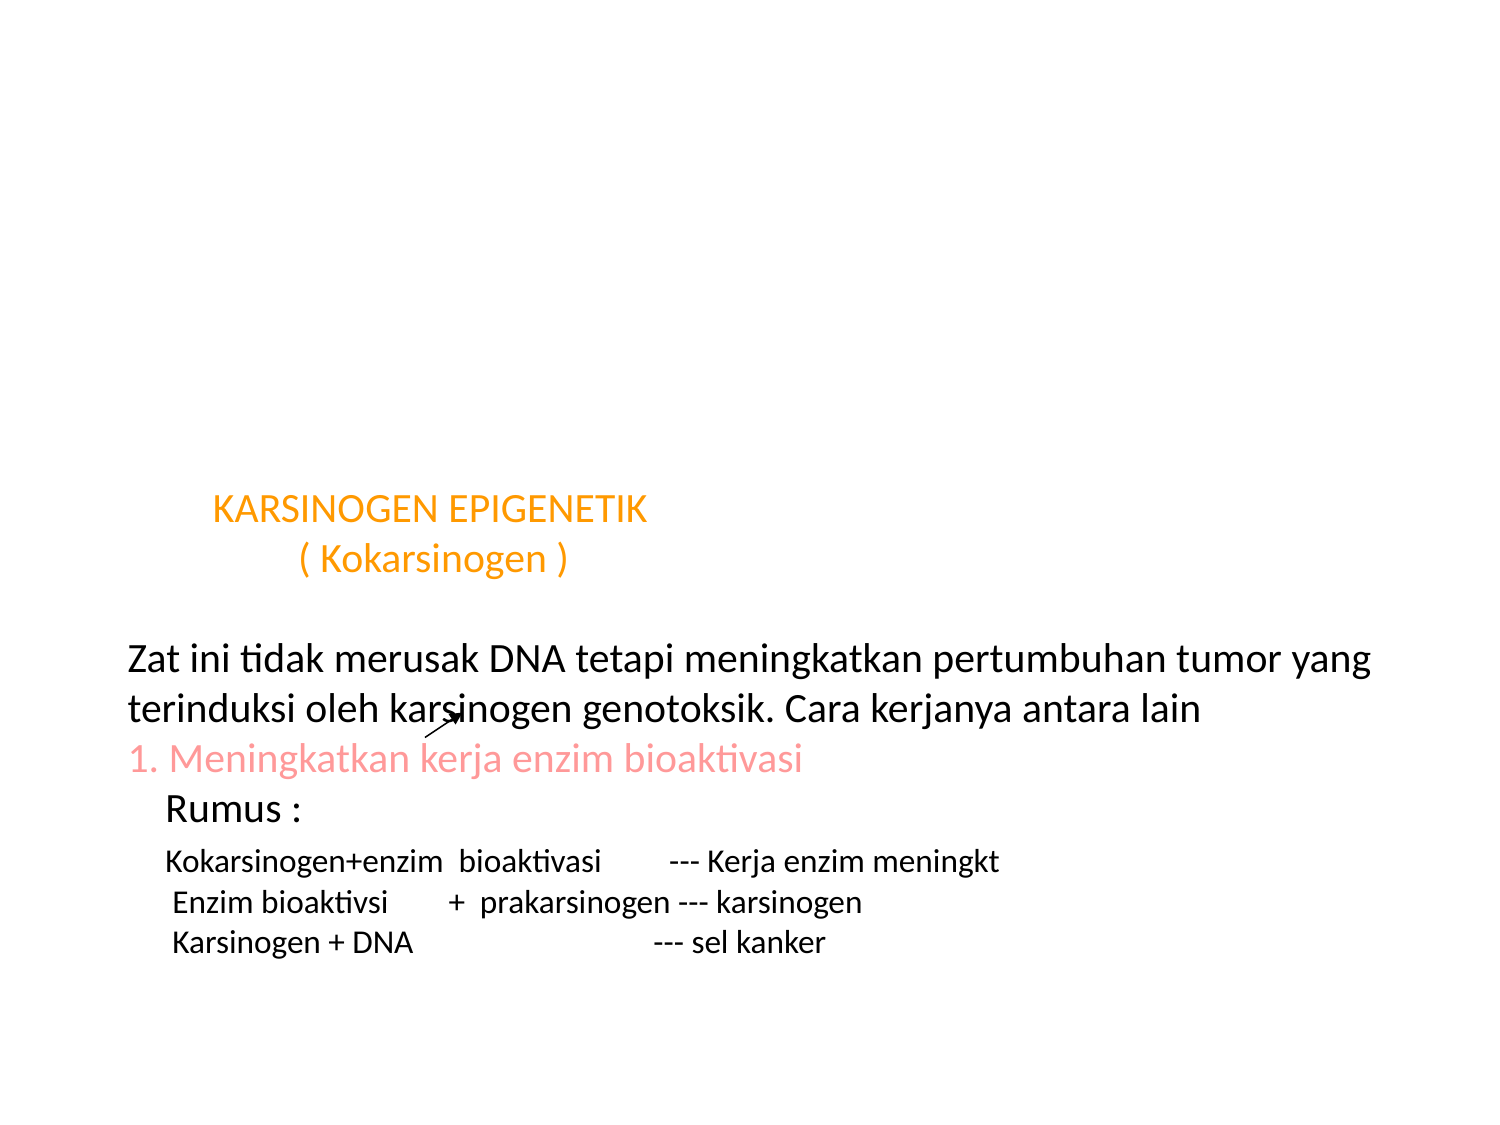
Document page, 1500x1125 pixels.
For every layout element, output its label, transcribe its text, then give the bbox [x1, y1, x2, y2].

subtitle [112, 600, 1163, 888]
title KARSINOGEN EPIGENETIK ( Kokarsinogen ) Zat ini tidak merusak DNA tetapi meningkatkan pertumbuhan tumor yang terinduksi oleh karsinogen genotoksik. Cara kerjanya antara lain 1. Meningkatkan kerja enzim bioaktivasi Rumus : Kokarsinogen+enzim bioaktivasi --- Kerja enzim meningkt Enzim bioaktivsi + prakarsinogen --- karsinogen Karsinogen + DNA --- sel kanker [112, 549, 1388, 891]
text_box [424, 712, 463, 738]
